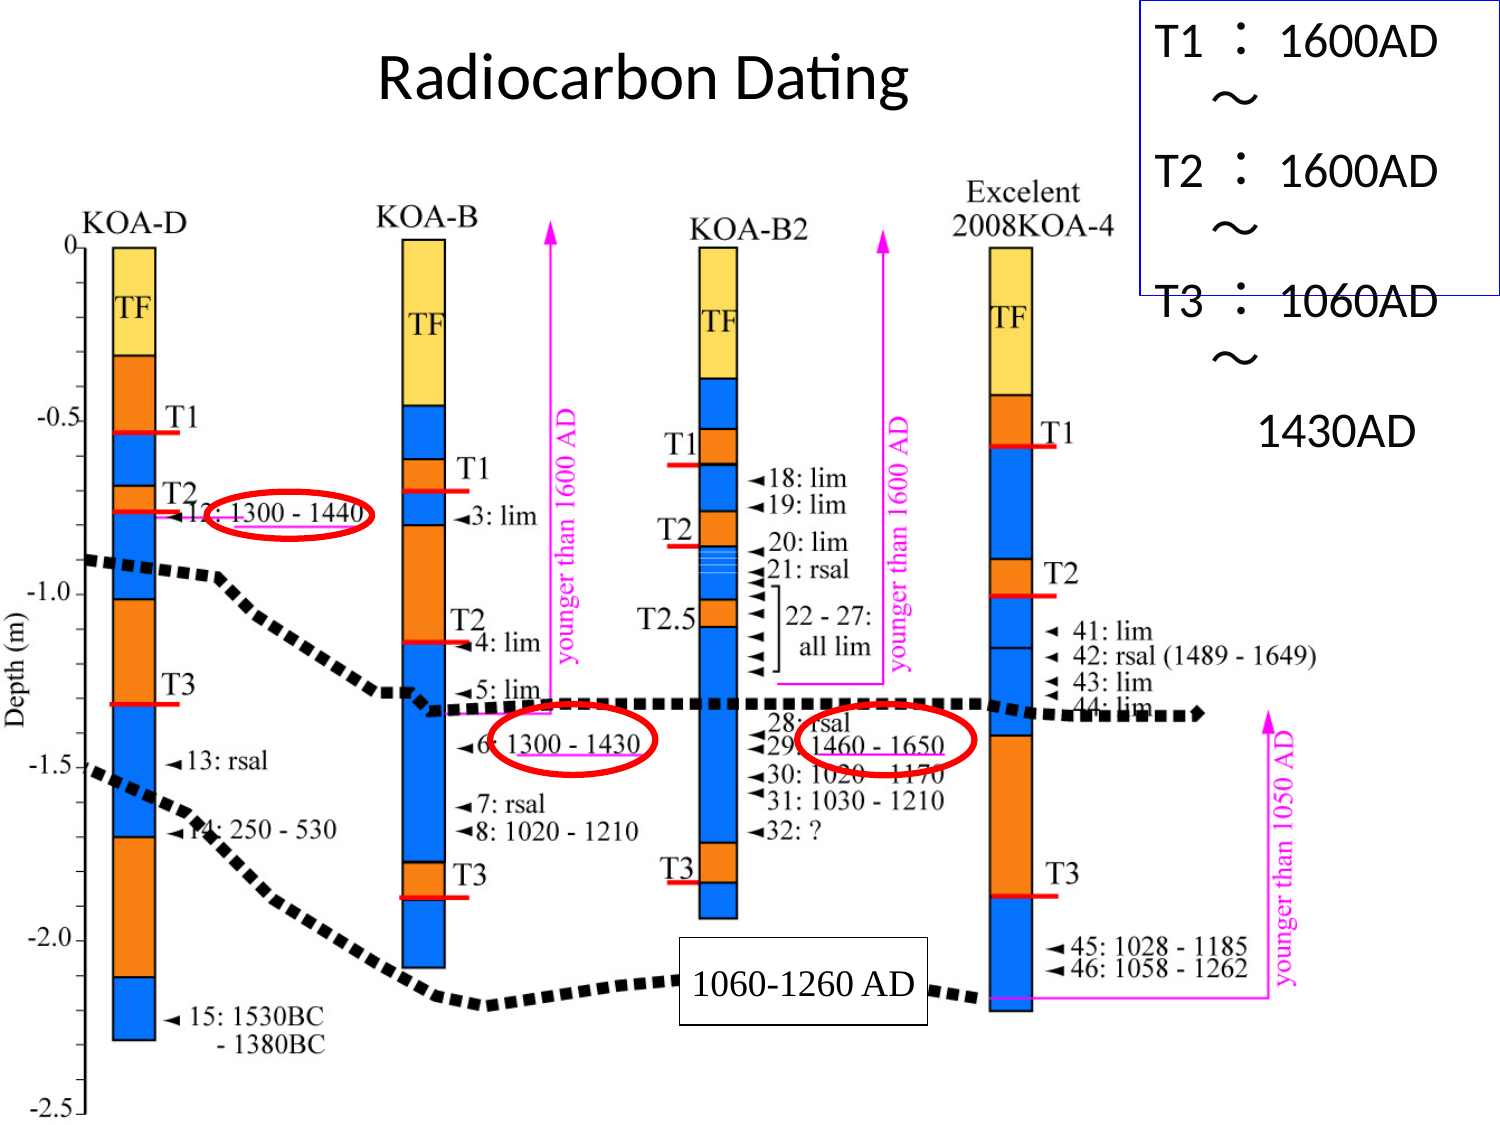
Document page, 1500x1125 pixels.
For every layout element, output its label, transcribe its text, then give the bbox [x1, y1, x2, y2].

text_box T1：1600AD～ T2：1600AD～ T3：1060AD～ 1430AD [1139, 0, 1500, 296]
picture [0, 175, 1318, 1125]
title Radiocarbon Dating [222, 23, 1067, 122]
